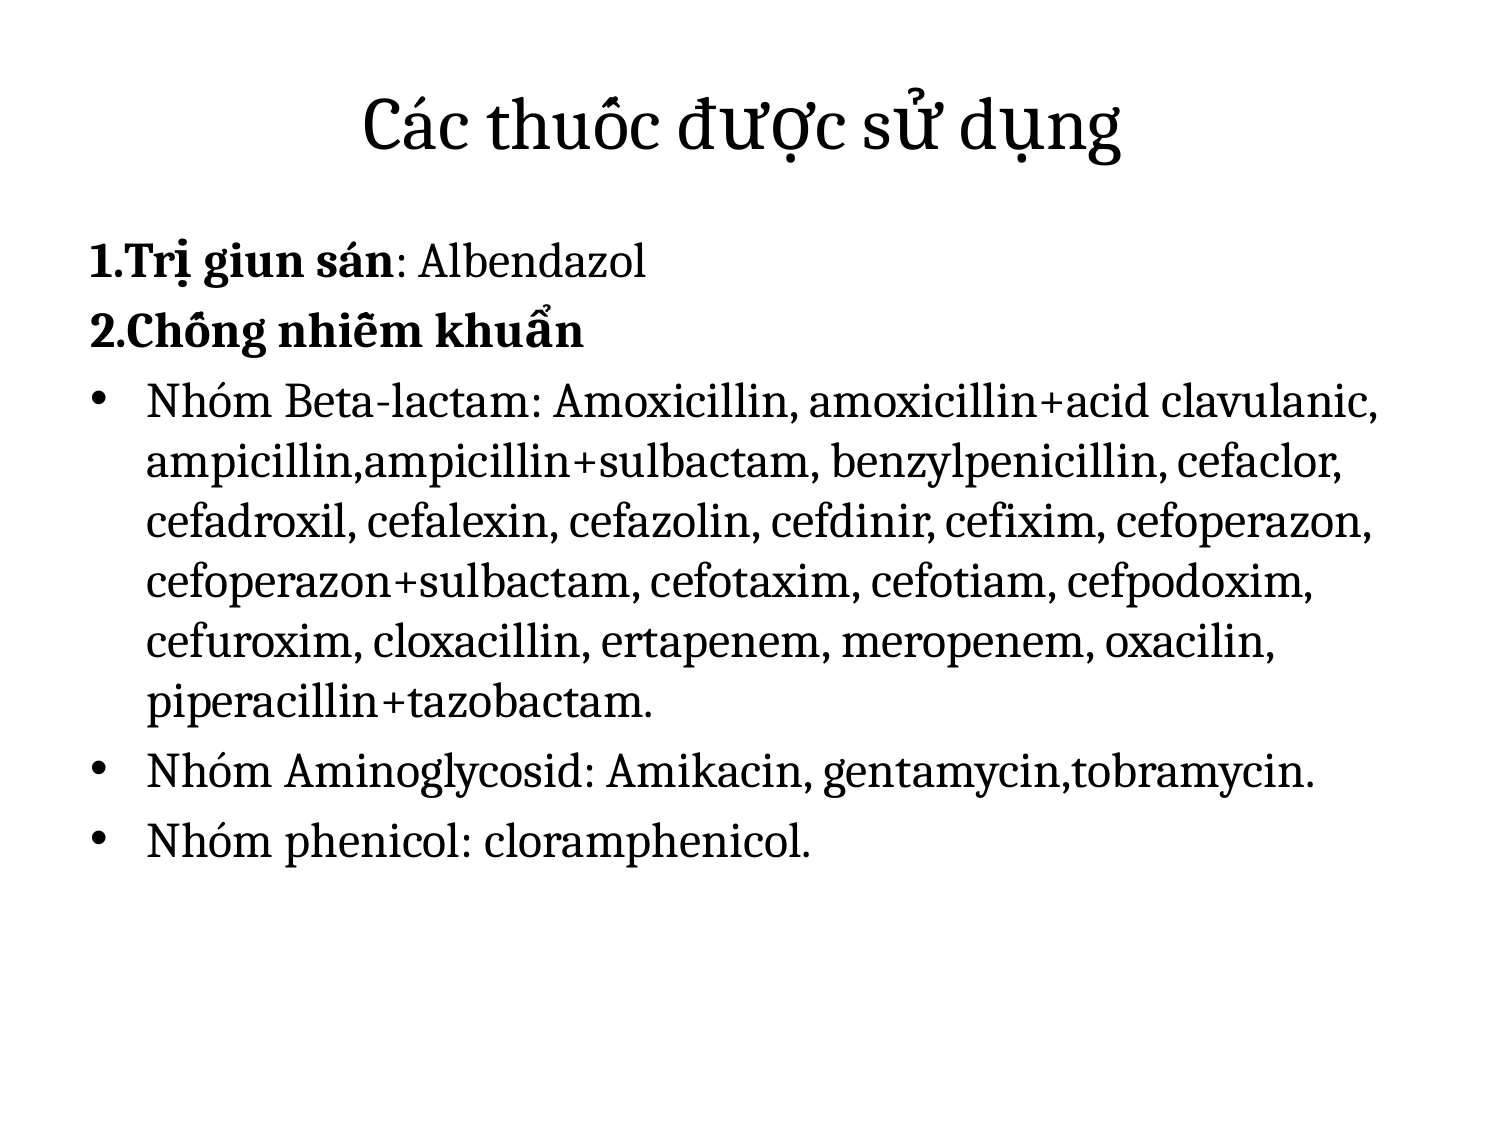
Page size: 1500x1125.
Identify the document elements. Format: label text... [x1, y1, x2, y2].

title Các thuốc được sử dụng [76, 42, 1427, 198]
list 1.Trị giun sán: Albendazol 2.Chống nhiễm khuẩn Nhóm Beta-lactam: Amoxicillin, amoxicillin+acid clavulanic, ampicillin,ampicillin+sulbactam, benzylpenicillin, cefaclor, cefadroxil, cefalexin, cefazolin, cefdinir, cefixim, cefoperazon, cefoperazon+sulbactam, cefotaxim, cefotiam, cefpodoxim, cefuroxim, cloxacillin, ertapenem, meropenem, oxacilin, piperacillin+tazobactam. Nhóm Aminoglycosid: Amikacin, gentamycin,tobramycin. Nhóm phenicol: cloramphenicol. [75, 219, 1425, 1005]
